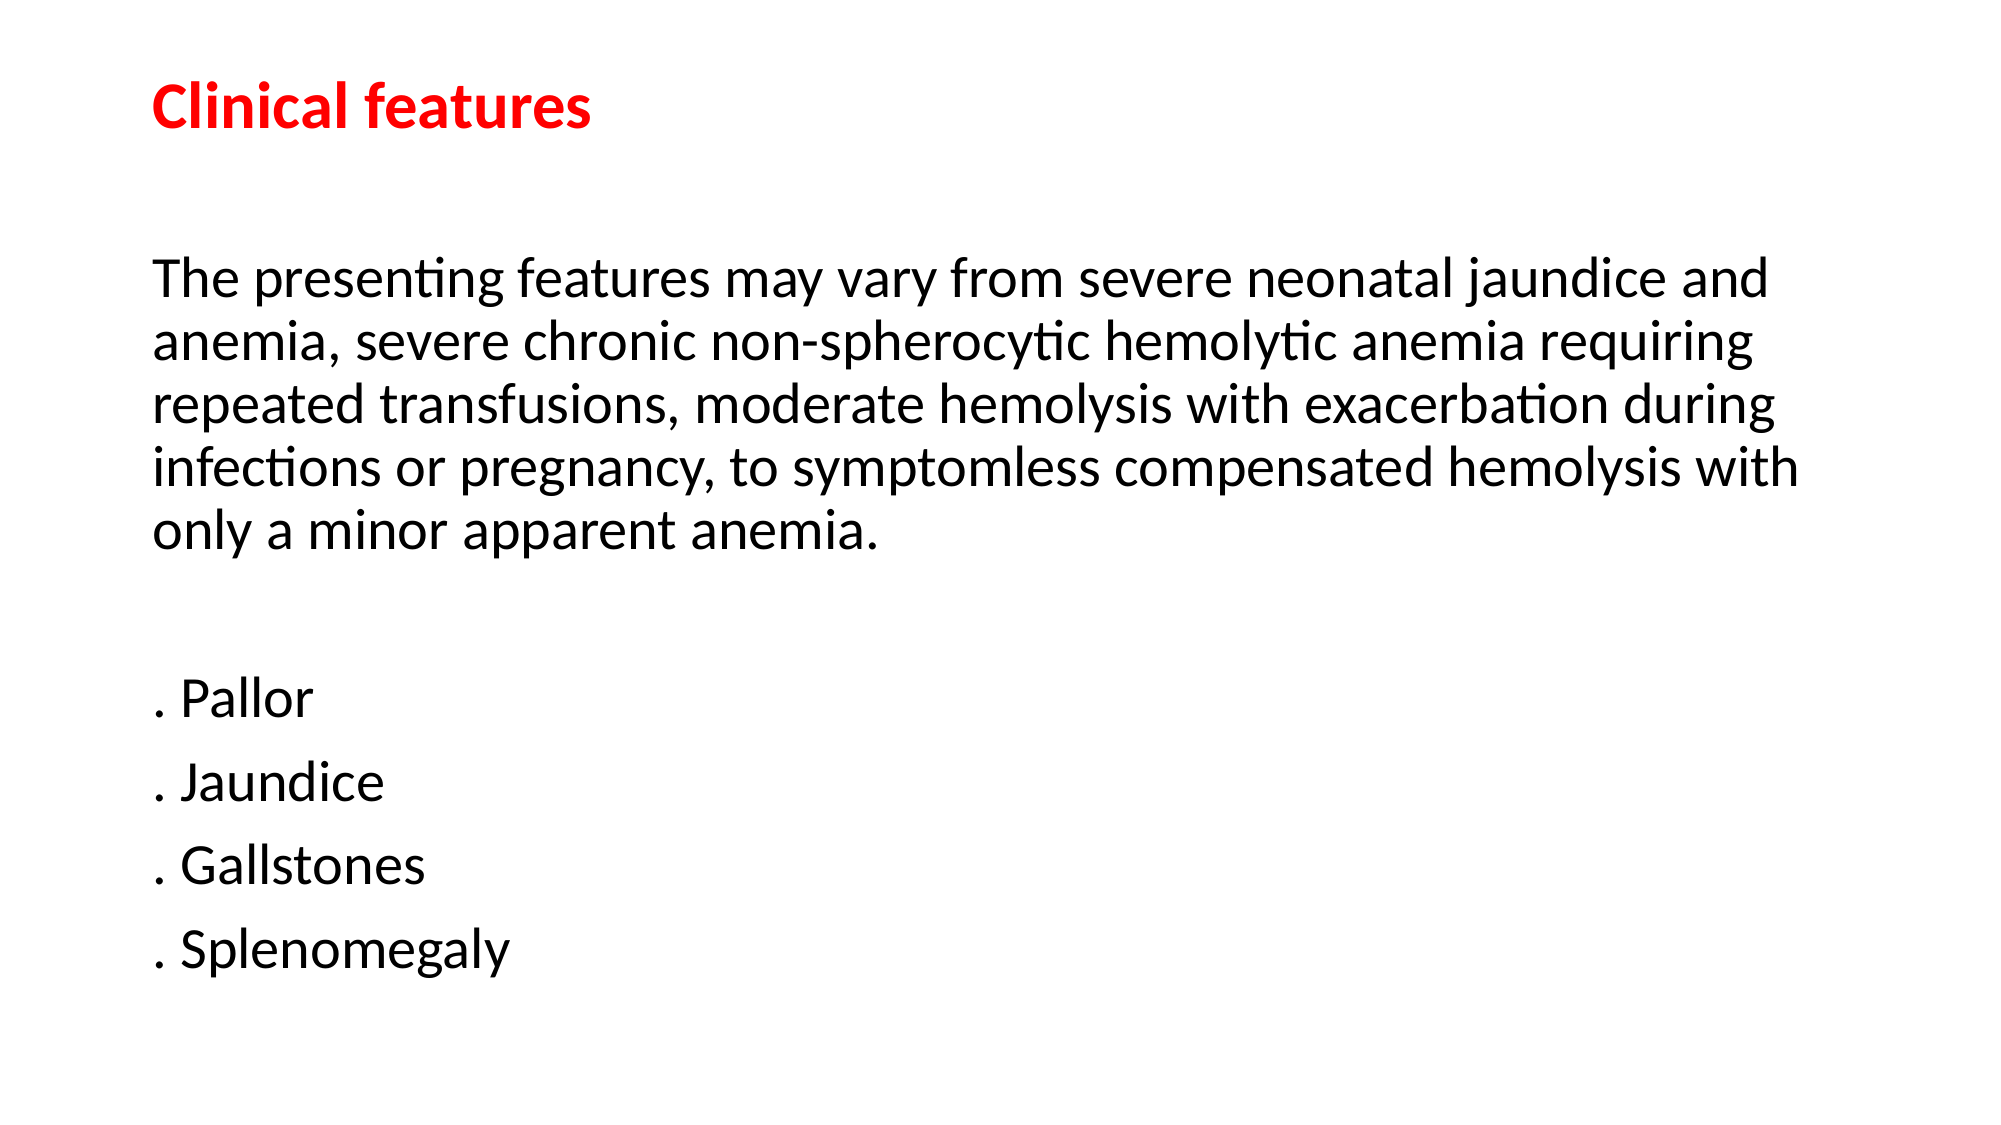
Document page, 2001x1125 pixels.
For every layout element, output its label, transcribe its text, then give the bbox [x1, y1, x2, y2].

list Clinical features The presenting features may vary from severe neonatal jaundice and anemia, severe chronic non-spherocytic hemolytic anemia requiring repeated transfusions, moderate hemolysis with exacerbation during infections or pregnancy, to symptomless compensated hemolysis with only a minor apparent anemia. . Pallor . Jaundice . Gallstones . Splenomegaly [137, 63, 1863, 1063]
